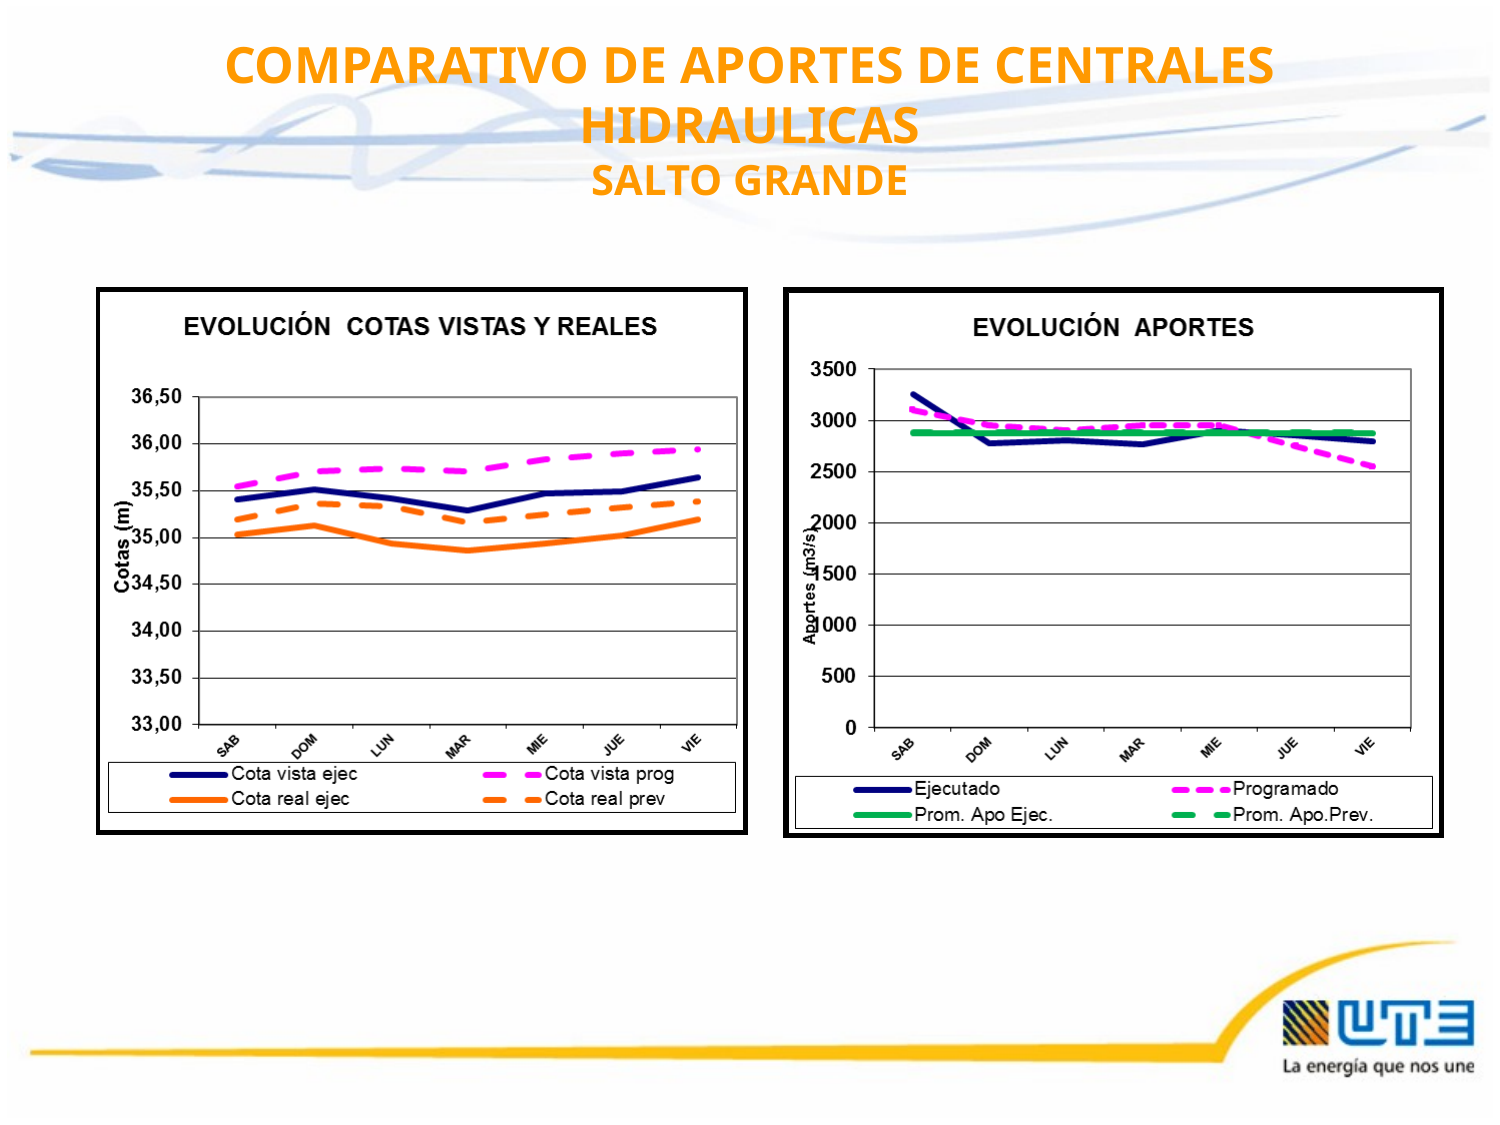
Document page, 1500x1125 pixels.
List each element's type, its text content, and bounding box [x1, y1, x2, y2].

picture [7, 6, 1493, 1118]
title COMPARATIVO DE APORTES DE CENTRALES HIDRAULICAS SALTO GRANDE [112, 24, 1388, 213]
